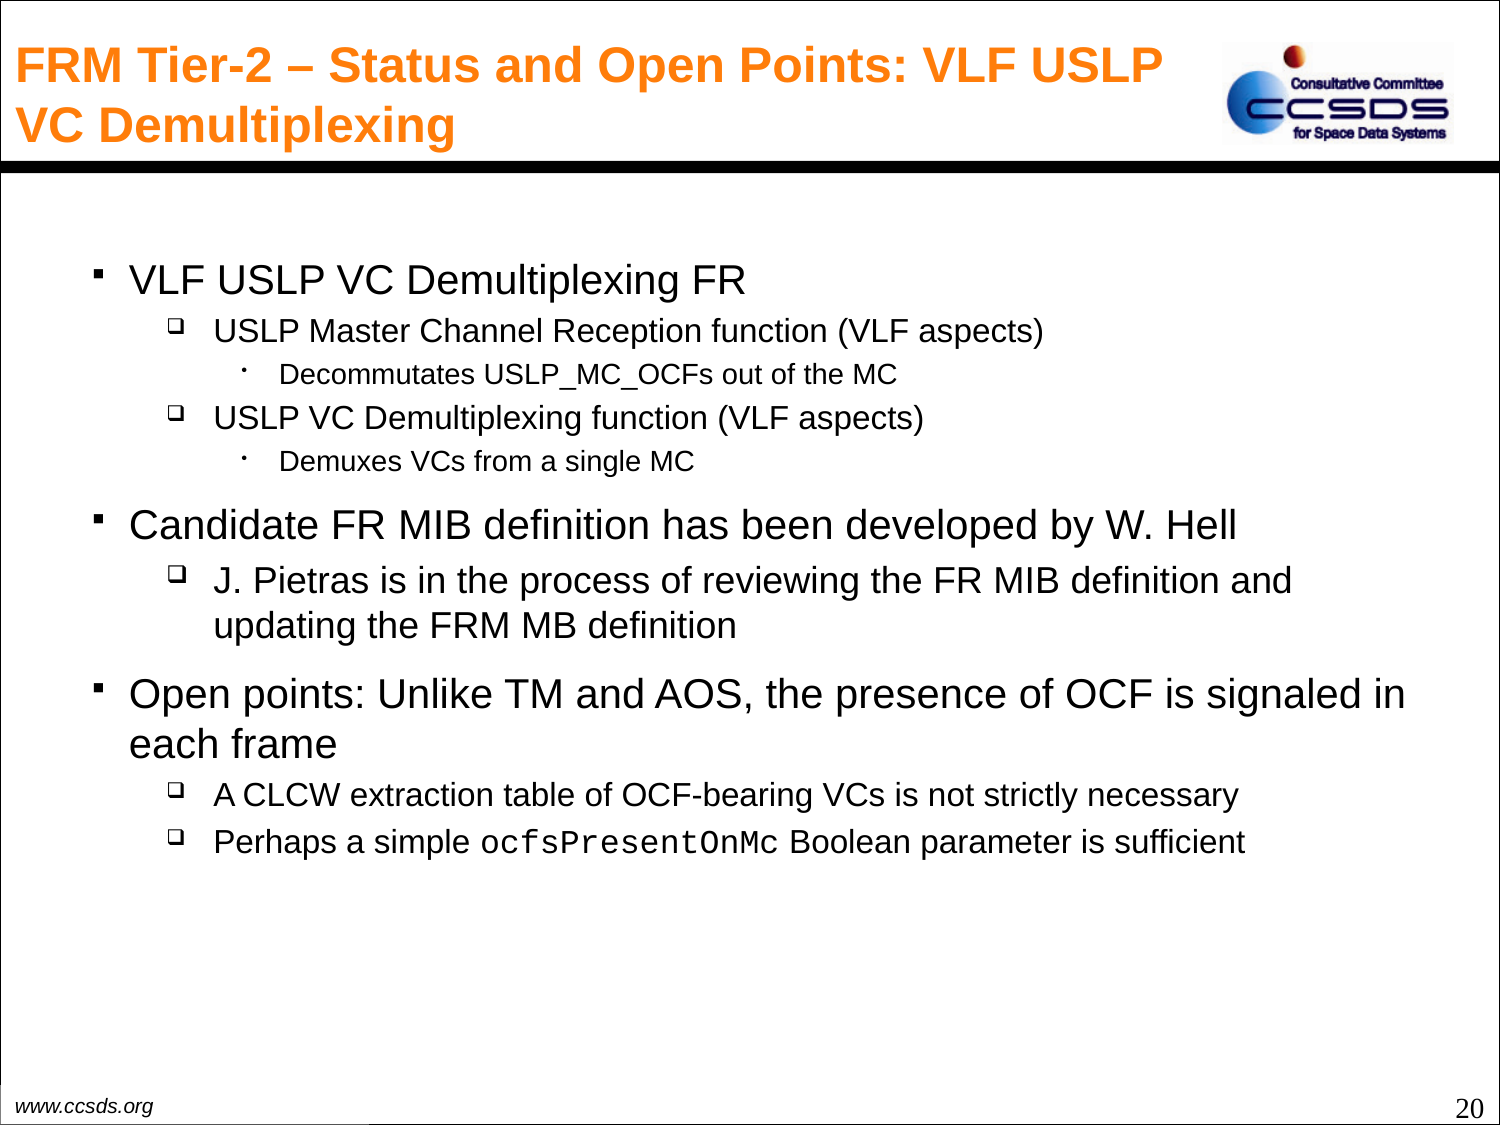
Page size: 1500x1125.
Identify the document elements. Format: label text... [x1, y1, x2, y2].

slide_number 20 [1149, 1082, 1500, 1125]
list VLF USLP VC Demultiplexing FR USLP Master Channel Reception function (VLF aspects) Decommutates USLP_MC_OCFs out of the MC USLP VC Demultiplexing function (VLF aspects) Demuxes VCs from a single MC Candidate FR MIB definition has been developed by W. Hell J. Pietras is in the process of reviewing the FR MIB definition and updating the FRM MB definition Open points: Unlike TM and AOS, the presence of OCF is signaled in each frame A CLCW extraction table of OCF-bearing VCs is not strictly necessary Perhaps a simple ocfsPresentOnMc Boolean parameter is sufficient [29, 205, 1430, 1053]
title FRM Tier-2 – Status and Open Points: VLF USLP VC Demultiplexing [0, 42, 1215, 143]
picture [1222, 42, 1454, 145]
